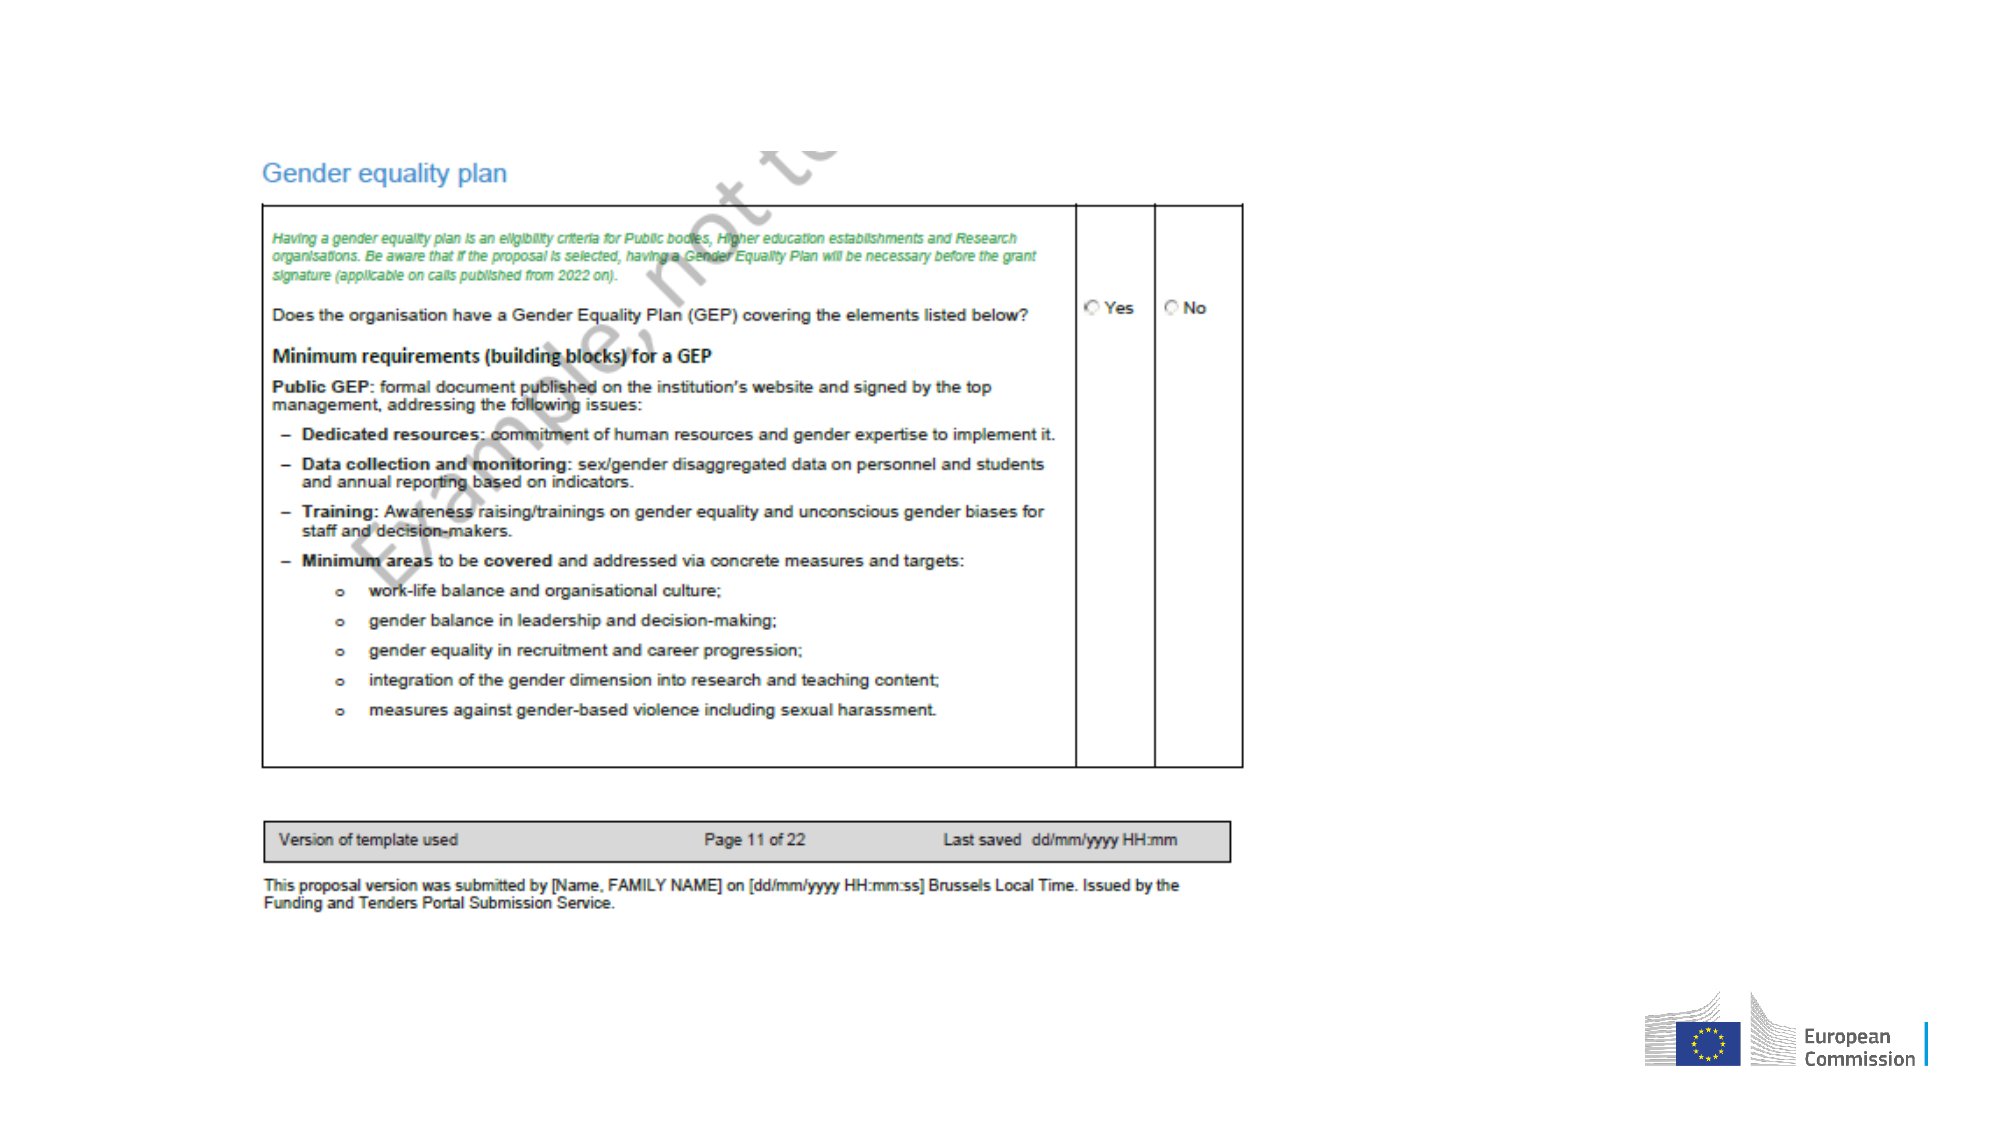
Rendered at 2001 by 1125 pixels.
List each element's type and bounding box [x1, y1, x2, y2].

picture [227, 151, 1272, 958]
picture [1645, 991, 1928, 1066]
